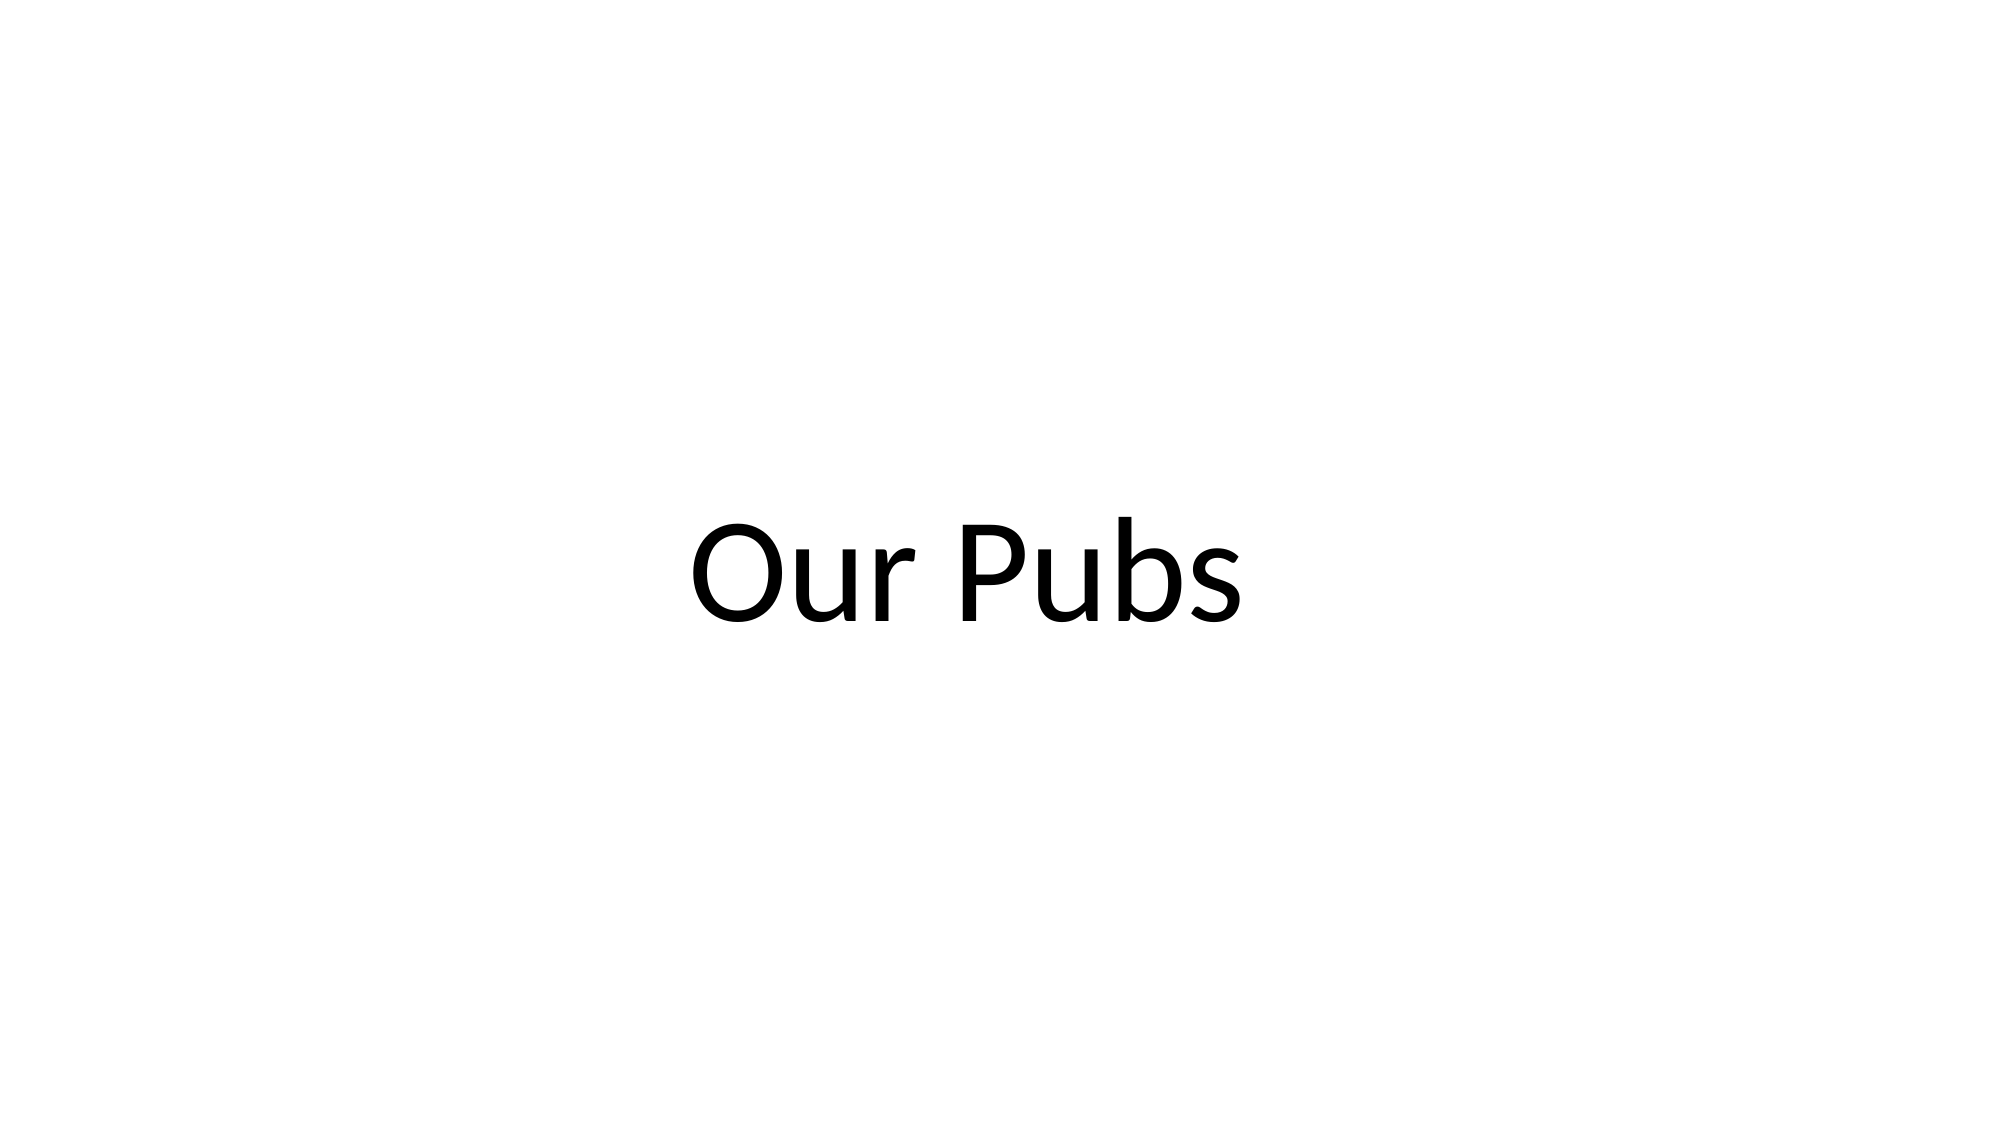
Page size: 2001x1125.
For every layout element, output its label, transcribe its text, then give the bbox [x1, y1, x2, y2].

text_box Our Pubs [673, 463, 1327, 659]
